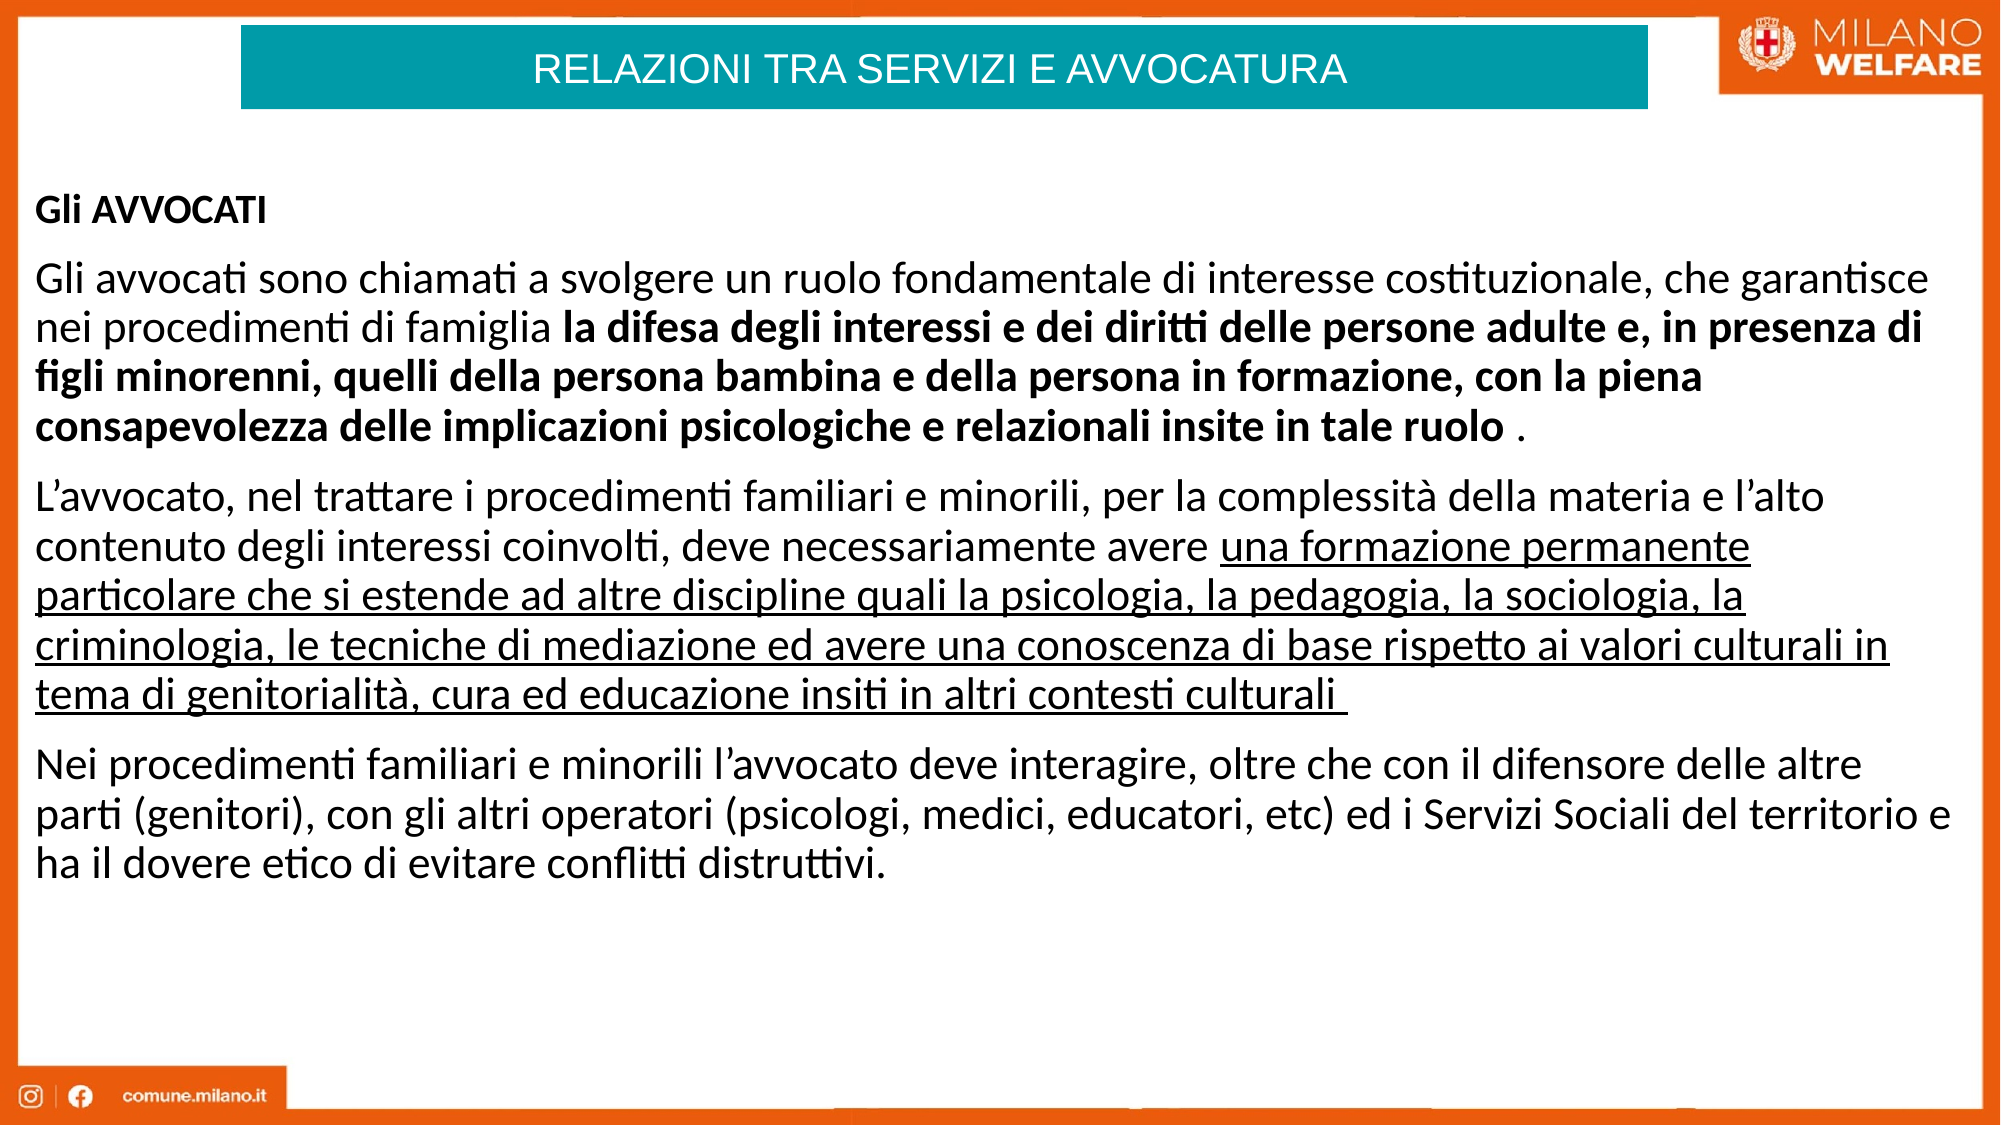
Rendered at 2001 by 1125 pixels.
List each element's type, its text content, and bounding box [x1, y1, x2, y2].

list Gli AVVOCATI Gli avvocati sono chiamati a svolgere un ruolo fondamentale di interesse costituzionale, che garantisce nei procedimenti di famiglia la difesa degli interessi e dei diritti delle persone adulte e, in presenza di figli minorenni, quelli della persona bambina e della persona in formazione, con la piena consapevolezza delle implicazioni psicologiche e relazionali insite in tale ruolo . L’avvocato, nel trattare i procedimenti familiari e minorili, per la complessità della materia e l’alto contenuto degli interessi coinvolti, deve necessariamente avere una formazione permanente particolare che si estende ad altre discipline quali la psicologia, la pedagogia, la sociologia, la criminologia, le tecniche di mediazione ed avere una conoscenza di base rispetto ai valori culturali in tema di genitorialità, cura ed educazione insiti in altri contesti culturali Nei procedimenti familiari e minorili l’avvocato deve interagire, oltre che con il difensore delle altre parti (genitori), con gli altri operatori (psicologi, medici, educatori, etc) ed i Servizi Sociali del territorio e ha il dovere etico di evitare conflitti distruttivi. [20, 109, 1975, 1067]
text_box RELAZIONI TRA SERVIZI E AVVOCATURA [241, 25, 1648, 110]
picture [0, 0, 2001, 1125]
